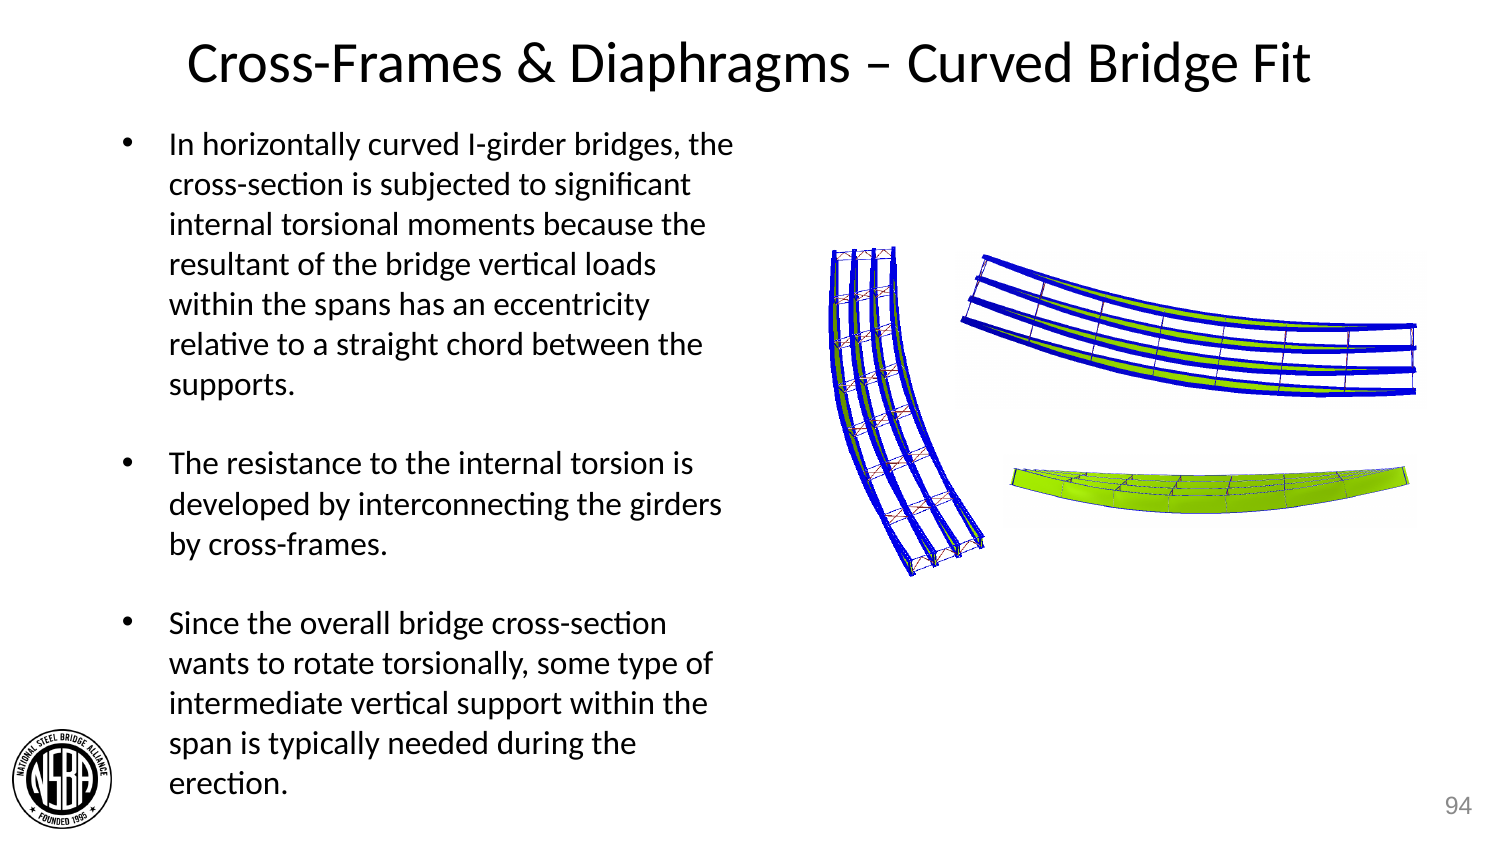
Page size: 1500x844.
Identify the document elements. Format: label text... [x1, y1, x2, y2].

text_box In horizontally curved I-girder bridges, the cross-section is subjected to significant internal torsional moments because the resultant of the bridge vertical loads within the spans has an eccentricity relative to a straight chord between the supports. The resistance to the internal torsion is developed by interconnecting the girders by cross-frames. Since the overall bridge cross-section wants to rotate torsionally, some type of intermediate vertical support within the span is typically needed during the erection. [107, 75, 750, 809]
picture [12, 729, 112, 829]
slide_number 94 [1137, 782, 1488, 828]
picture [794, 234, 1438, 589]
title Cross-Frames & Diaphragms – Curved Bridge Fit [12, 16, 1488, 158]
